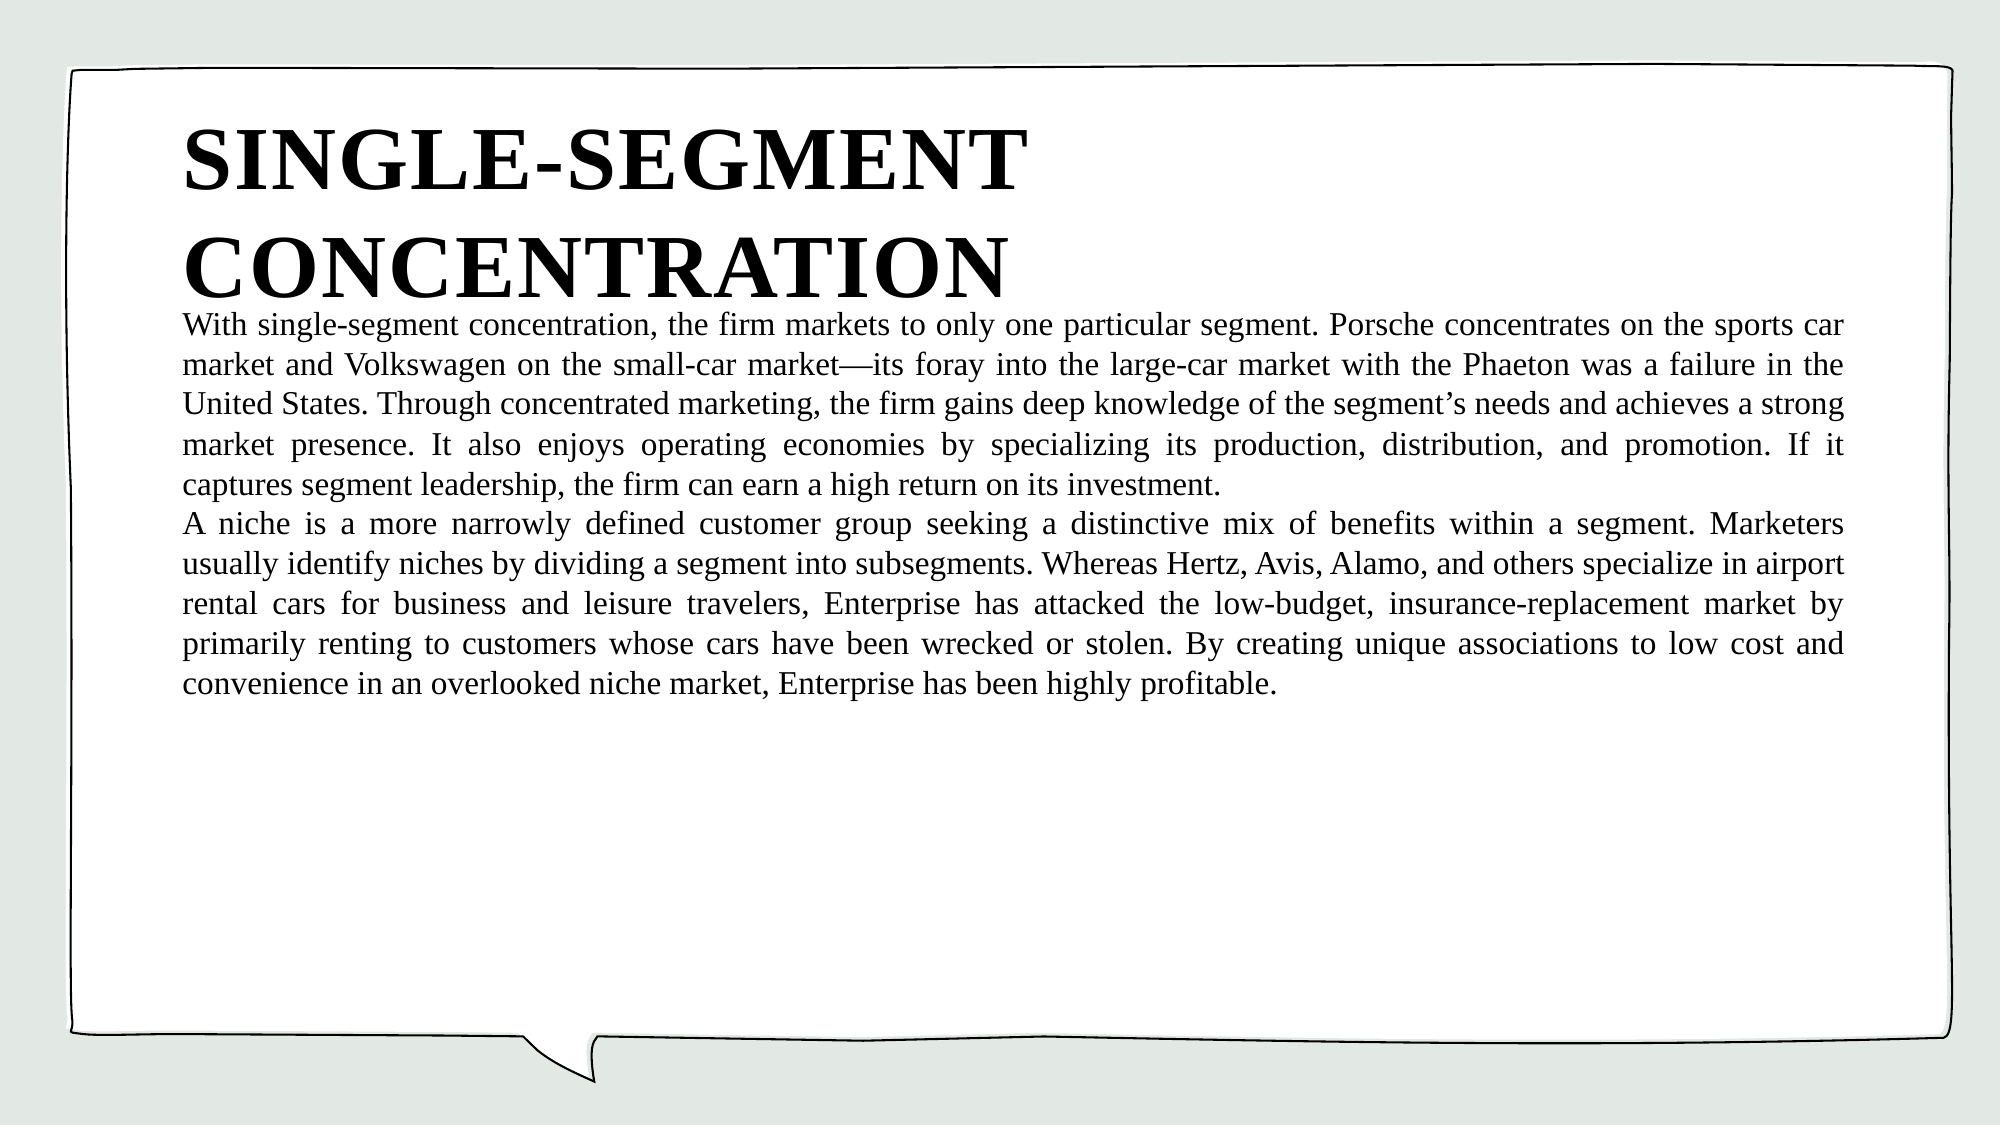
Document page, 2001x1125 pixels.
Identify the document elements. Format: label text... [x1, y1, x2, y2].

list With single-segment concentration, the firm markets to only one particular segment. Porsche concentrates on the sports car market and Volkswagen on the small-car market—its foray into the large-car market with the Phaeton was a failure in the United States. Through concentrated marketing, the firm gains deep knowledge of the segment’s needs and achieves a strong market presence. It also enjoys operating economies by specializing its production, distribution, and promotion. If it captures segment leadership, the firm can earn a high return on its investment. A niche is a more narrowly defined customer group seeking a distinctive mix of benefits within a segment. Marketers usually identify niches by dividing a segment into subsegments. Whereas Hertz, Avis, Alamo, and others specialize in airport rental cars for business and leisure travelers, Enterprise has attacked the low-budget, insurance-replacement market by primarily renting to customers whose cars have been wrecked or stolen. By creating unique associations to low cost and convenience in an overlooked niche market, Enterprise has been highly profitable. [167, 254, 1863, 939]
title SINGLE-SEGMENT CONCENTRATION [167, 91, 1863, 254]
